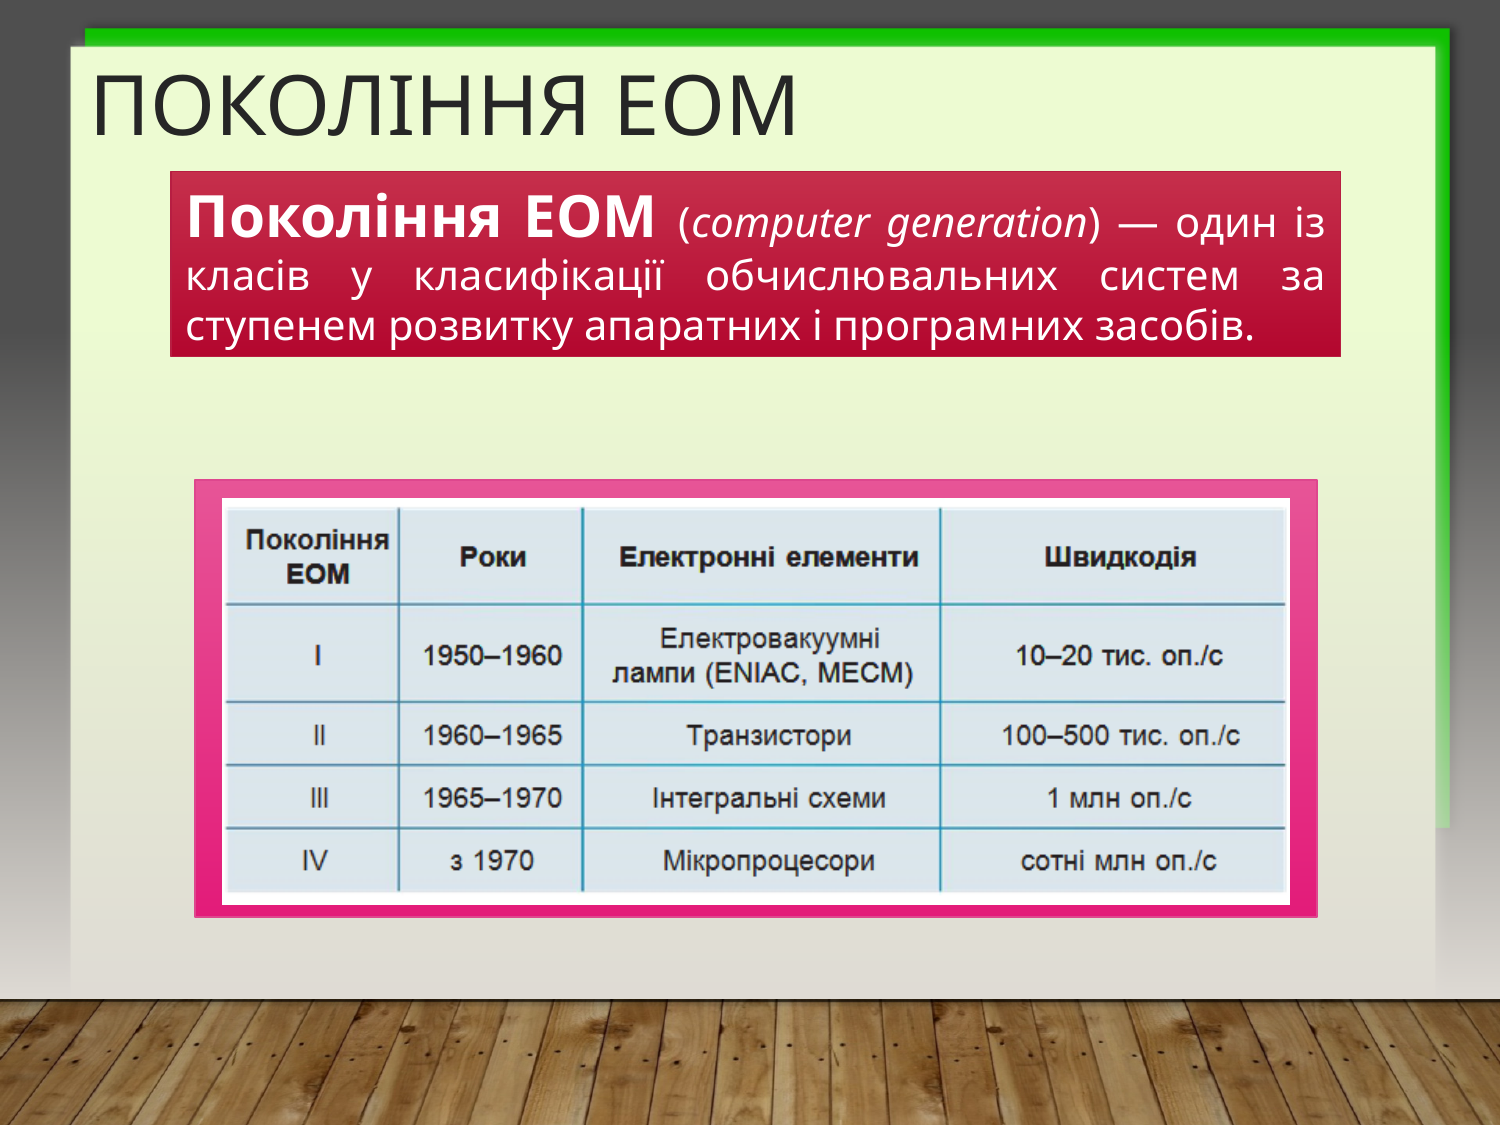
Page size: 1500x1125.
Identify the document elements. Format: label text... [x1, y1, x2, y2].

picture [0, 0, 1500, 395]
picture [0, 999, 1500, 1125]
picture [222, 498, 1290, 906]
title Покоління ЕОМ [74, 56, 1425, 244]
text_box Покоління ЕОМ (computer generation) — один із класів у класифікації обчислювальних систем за ступенем розвитку апаратних і програмних засобів. [170, 171, 1341, 357]
text_box [194, 479, 1318, 918]
